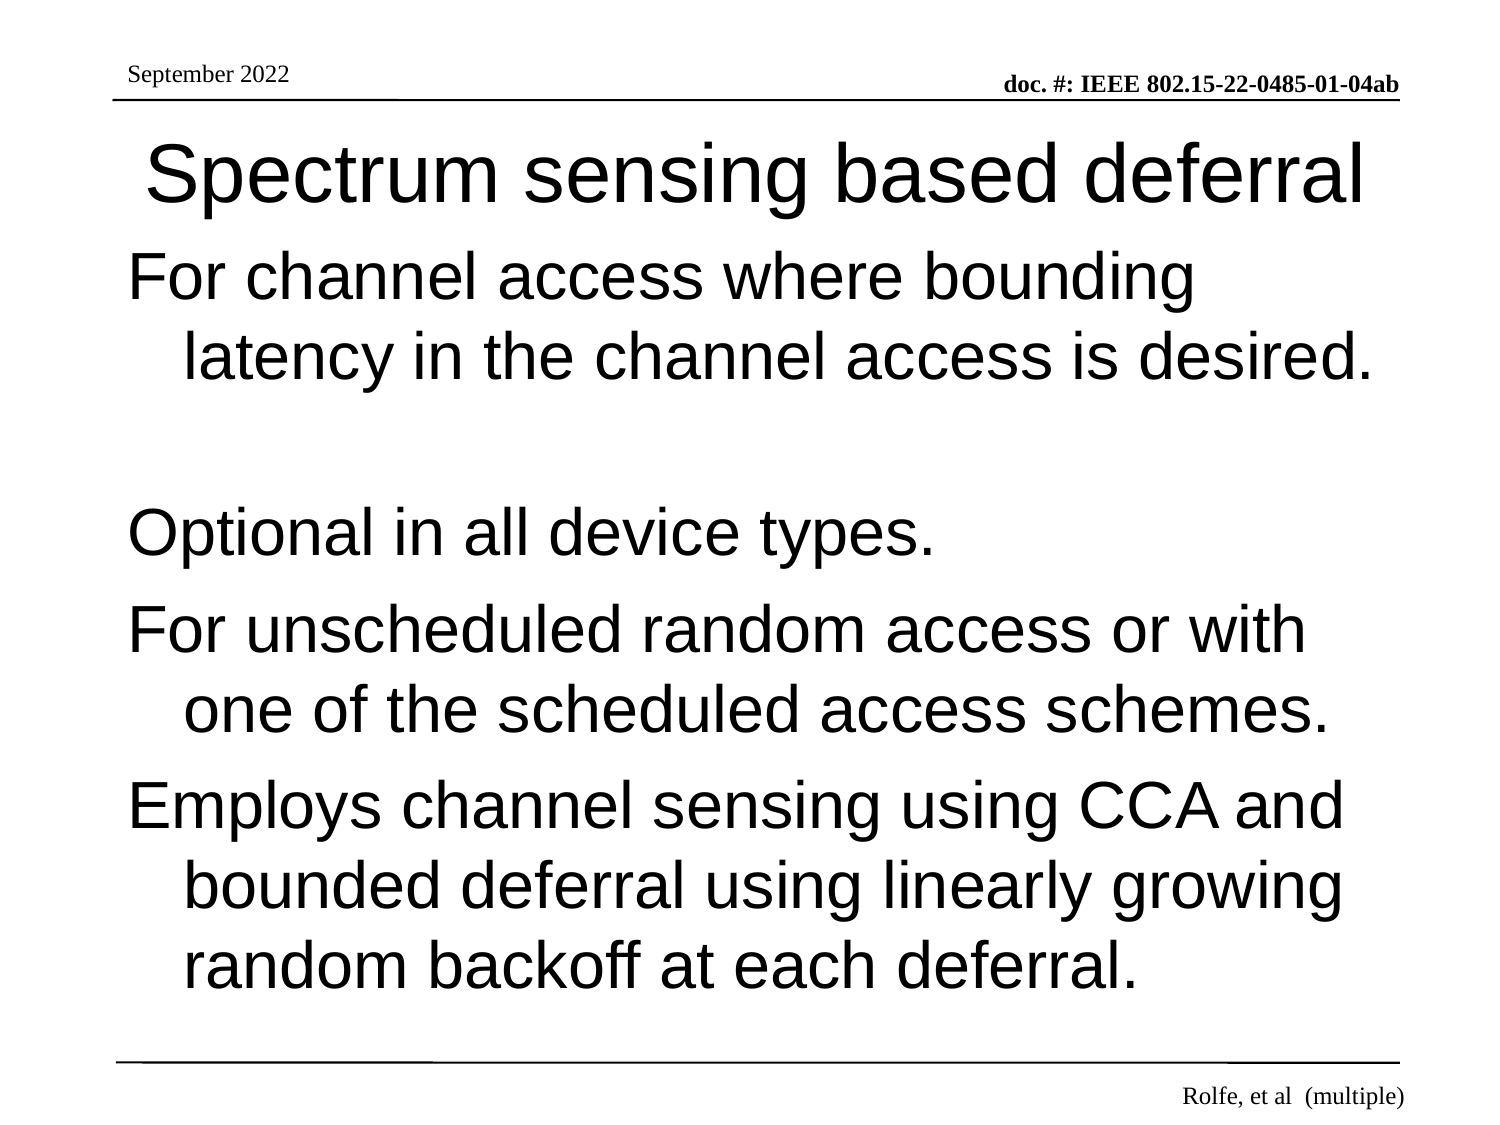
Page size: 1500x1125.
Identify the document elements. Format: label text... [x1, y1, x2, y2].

list For channel access where bounding latency in the channel access is desired. Optional in all device types. For unscheduled random access or with one of the scheduled access schemes. Employs channel sensing using CCA and bounded deferral using linearly growing random backoff at each deferral. [112, 224, 1400, 1024]
title Spectrum sensing based deferral [112, 112, 1399, 224]
